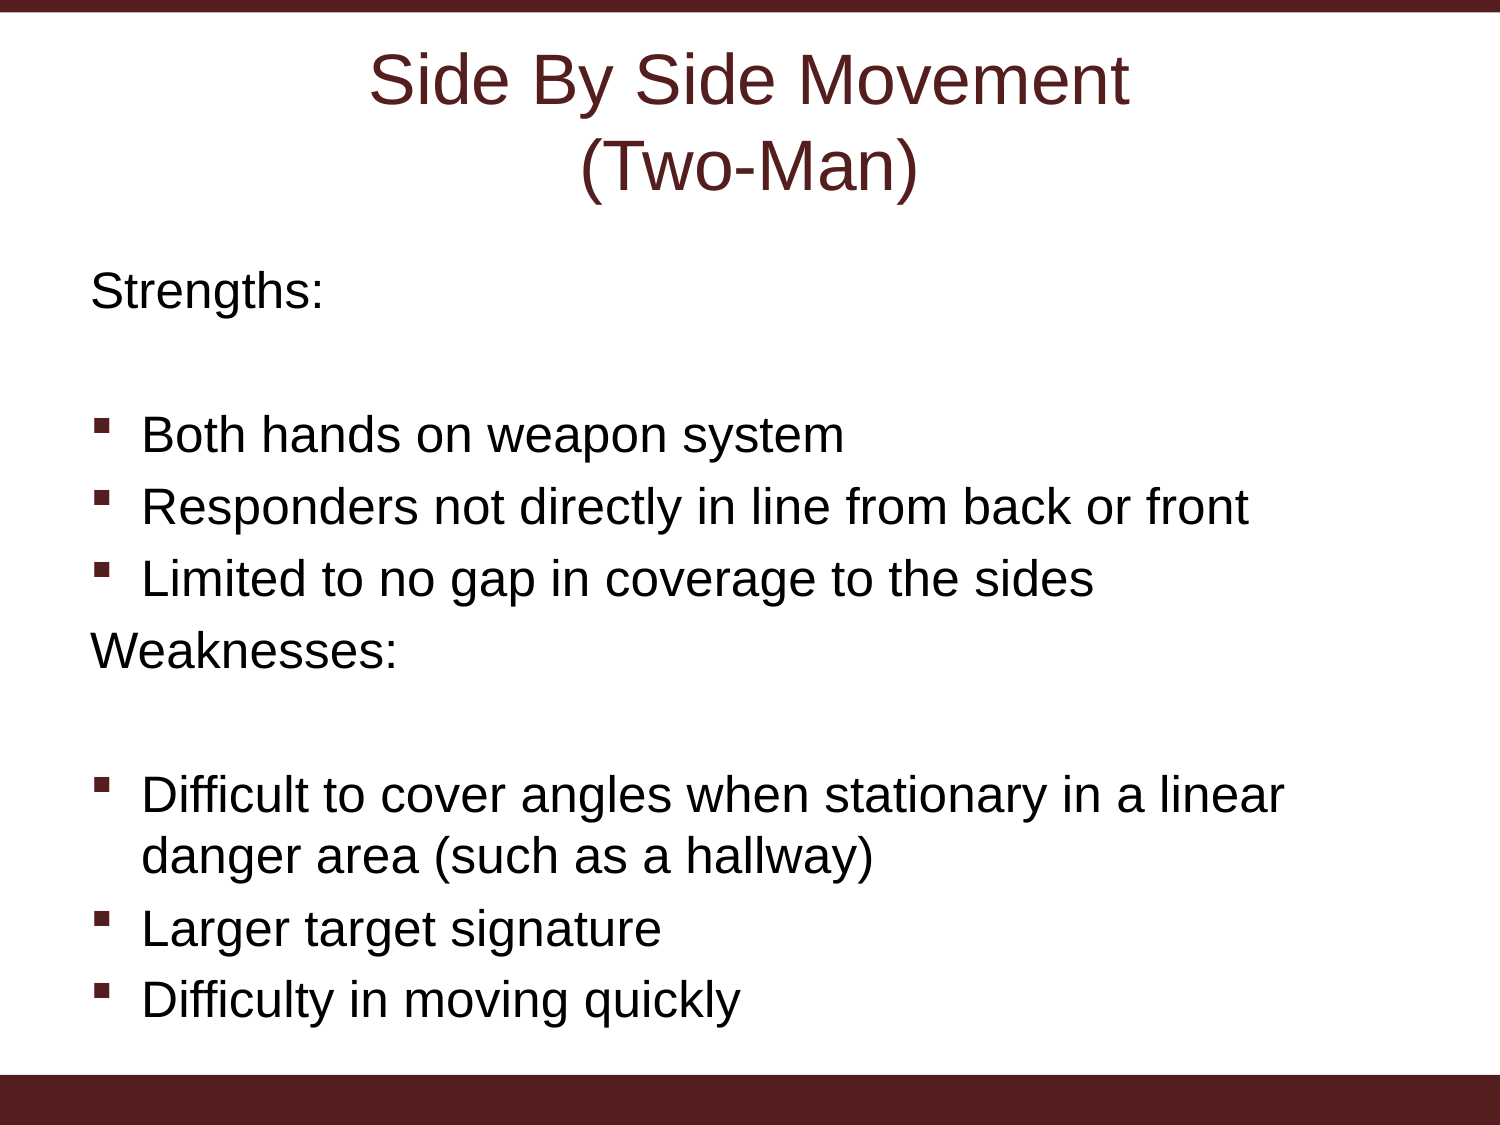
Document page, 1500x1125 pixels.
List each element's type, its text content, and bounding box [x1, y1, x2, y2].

title Side By Side Movement (Two-Man) [75, 24, 1425, 213]
list Strengths: Both hands on weapon system Responders not directly in line from back or front Limited to no gap in coverage to the sides Weaknesses: Difficult to cover angles when stationary in a linear danger area (such as a hallway) Larger target signature Difficulty in moving quickly [75, 249, 1425, 1038]
